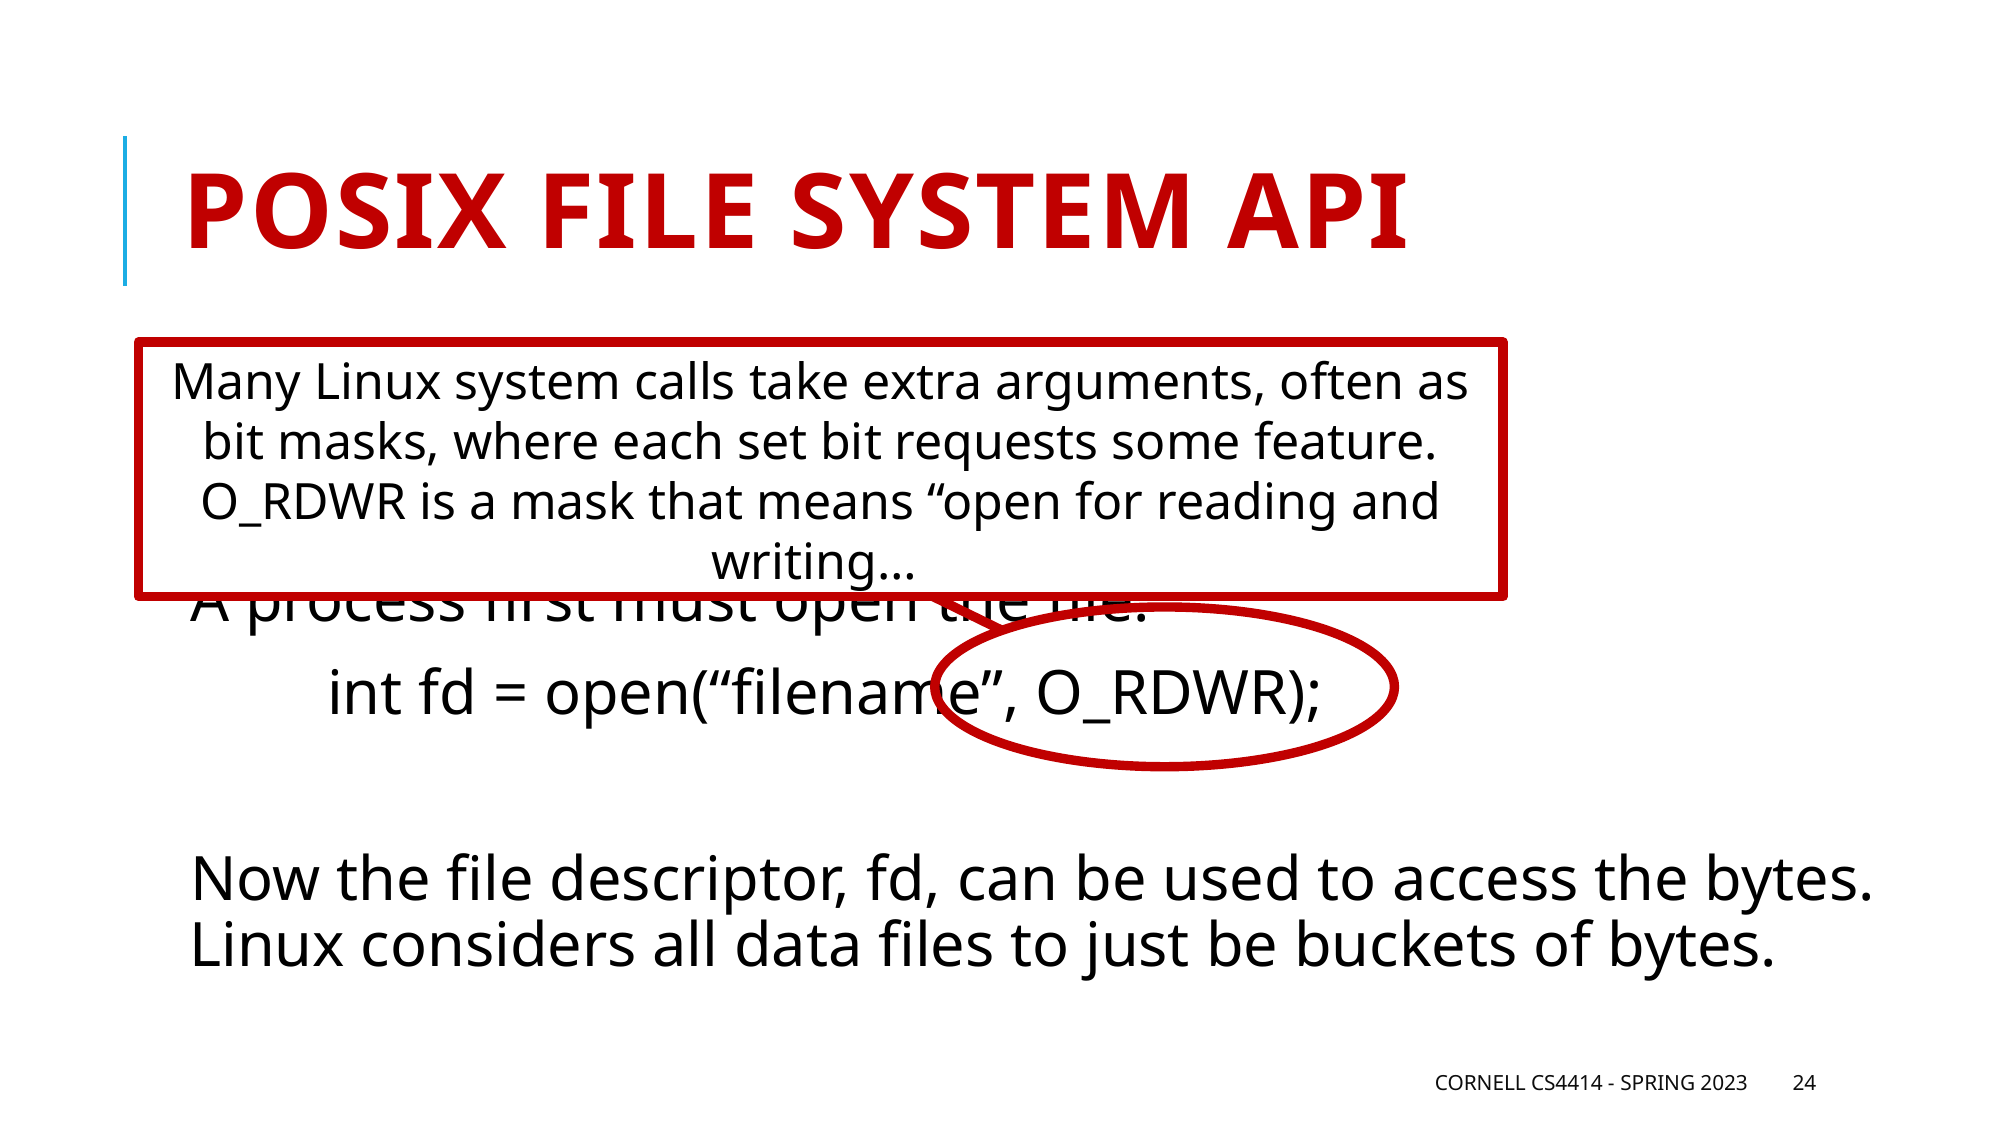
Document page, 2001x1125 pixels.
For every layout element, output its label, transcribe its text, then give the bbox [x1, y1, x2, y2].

footer Cornell CS4414 - Spring 2023 [794, 1061, 1763, 1107]
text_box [820, 541, 1003, 631]
list You access files via the “POSIX” API. A process first must open the file: int fd = open(“filename”, O_RDWR); Now the file descriptor, fd, can be used to access the bytes. Linux considers all data files to just be buckets of bytes. [168, 375, 1914, 1035]
text_box [933, 605, 1396, 769]
title POSIX File System API [168, 96, 1914, 342]
slide_number 24 [1777, 1061, 1938, 1107]
text_box Many Linux system calls take extra arguments, often as bit masks, where each set bit requests some feature. O_RDWR is a mask that means “open for reading and writing… [138, 341, 1504, 597]
